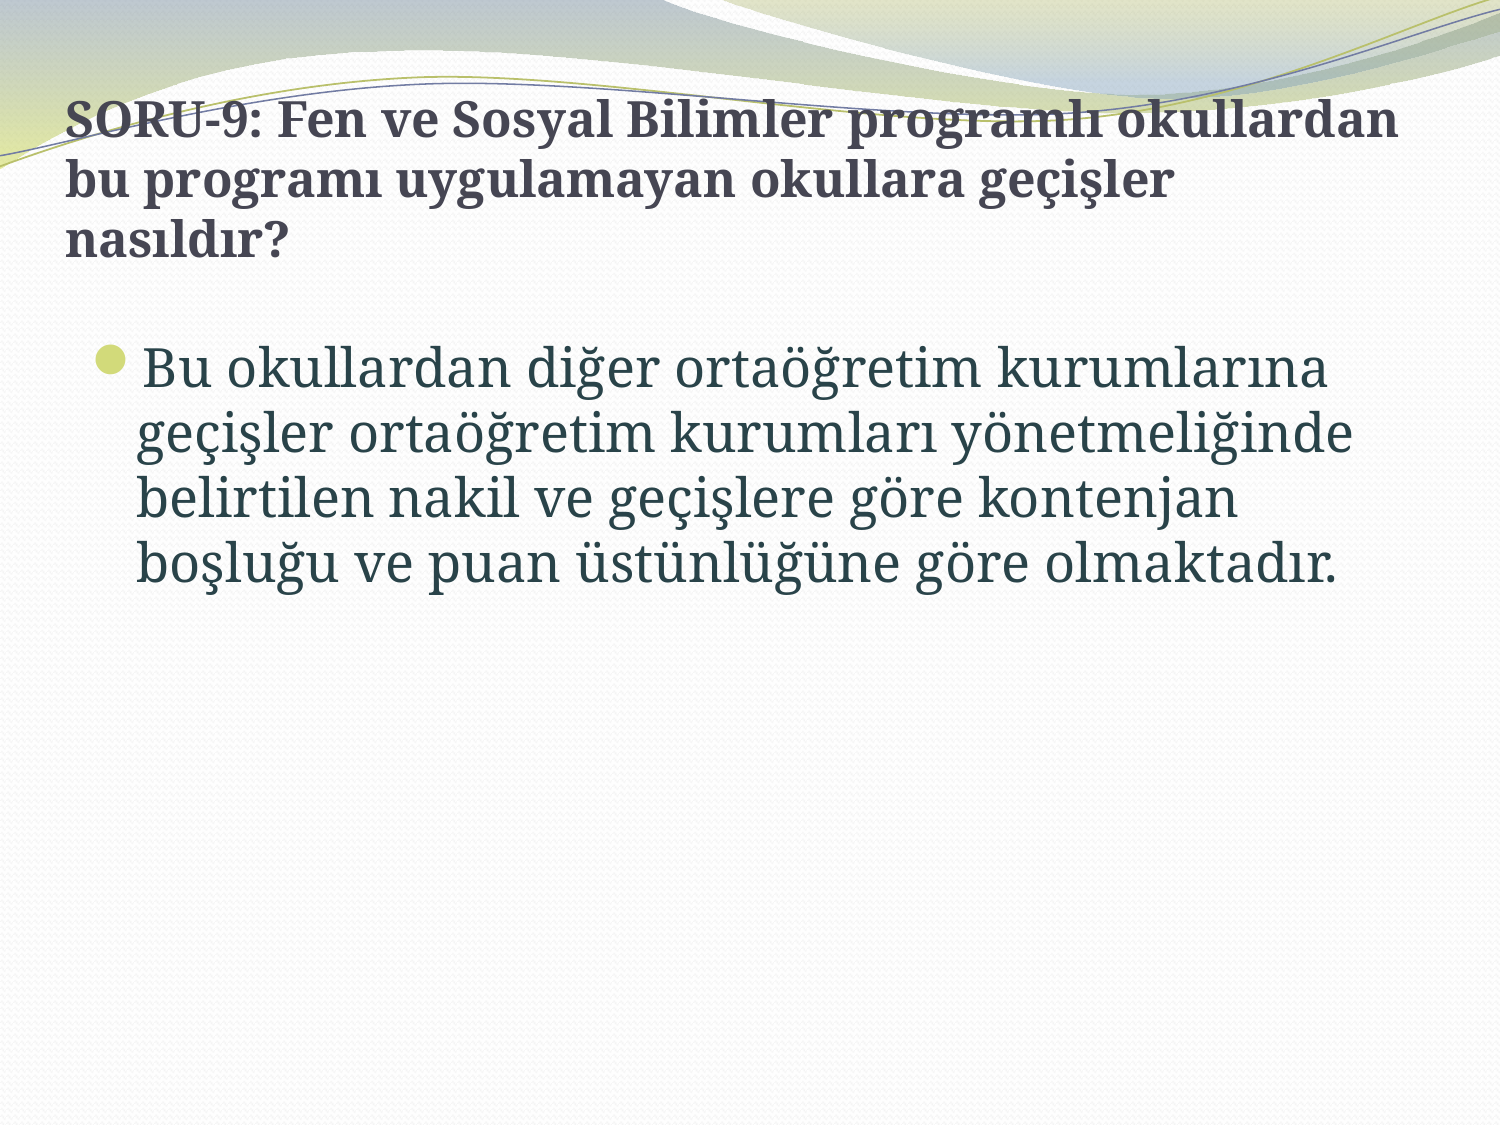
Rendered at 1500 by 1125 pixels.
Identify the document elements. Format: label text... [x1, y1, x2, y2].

list Bu okullardan diğer ortaöğretim kurumlarına geçişler ortaöğretim kurumları yönetmeliğinde belirtilen nakil ve geçişlere göre kontenjan boşluğu ve puan üstünlüğüne göre olmaktadır. [76, 326, 1427, 906]
title SORU-9: Fen ve Sosyal Bilimler programlı okullardan bu programı uygulamayan okullara geçişler nasıldır? [64, 101, 1415, 268]
